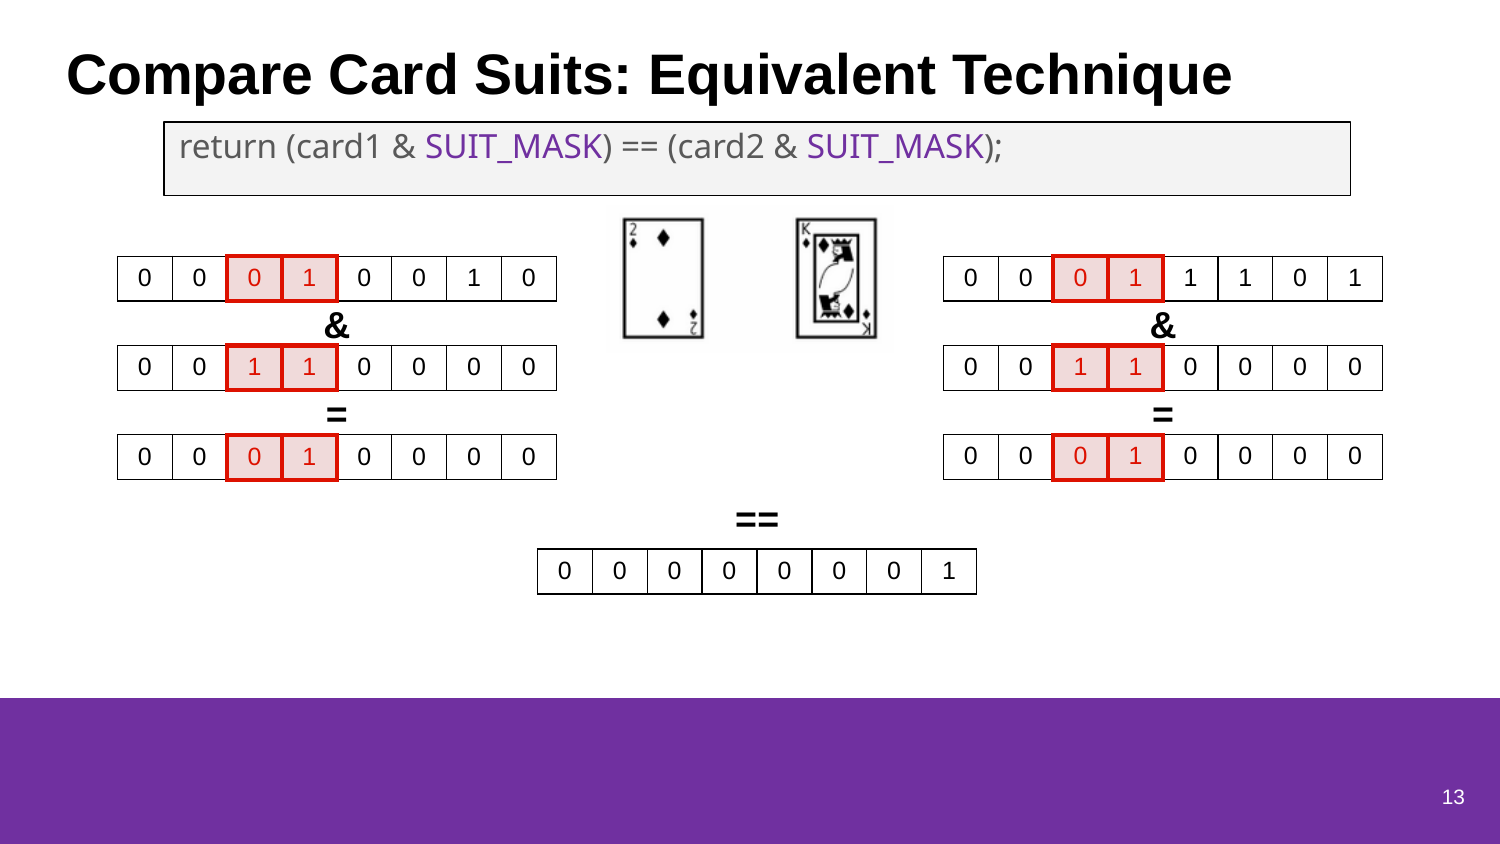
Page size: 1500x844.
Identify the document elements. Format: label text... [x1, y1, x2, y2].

table_header 0 [1055, 258, 1106, 299]
table_header 0 [999, 435, 1051, 479]
table_header 0 [392, 257, 446, 300]
table_header 0 [944, 435, 998, 479]
text_box == [678, 495, 836, 541]
picture [0, 0, 1500, 698]
list return (card1 & SUIT_MASK) == (card2 & SUIT_MASK); [163, 121, 1351, 196]
table_header 0 [758, 550, 811, 593]
table_header 0 [1328, 435, 1382, 479]
table_header 1 [284, 258, 335, 299]
table_header 0 [999, 346, 1051, 390]
text_box = [1084, 390, 1242, 434]
table_header 0 [944, 346, 998, 390]
table_header 0 [118, 346, 172, 390]
table_header 0 [447, 346, 501, 390]
table_header 1 [1110, 437, 1161, 478]
table_header 1 [1110, 348, 1161, 388]
table_header 0 [173, 257, 225, 300]
table_header 0 [813, 550, 866, 593]
table_header 1 [1055, 348, 1106, 388]
table_header 0 [648, 550, 701, 593]
table_header 0 [447, 435, 501, 479]
table_header 1 [1165, 257, 1217, 300]
table_header 0 [118, 257, 172, 300]
table_header 0 [1273, 346, 1327, 390]
table_header 0 [1055, 437, 1106, 478]
table_header 0 [339, 435, 391, 479]
text_box = [258, 390, 416, 434]
table_header 0 [502, 257, 556, 300]
table_header 0 [339, 257, 391, 300]
table_header 0 [1165, 346, 1217, 390]
table_header 0 [1328, 346, 1382, 390]
table_header 1 [1328, 257, 1382, 300]
table_header 0 [1219, 346, 1272, 390]
title Compare Card Suits: Equivalent Technique [51, 27, 1449, 122]
text_box & [1084, 301, 1242, 345]
table_header 1 [922, 550, 976, 593]
table_header 0 [502, 346, 556, 390]
table_header 0 [538, 550, 592, 593]
table_header 1 [284, 348, 335, 388]
slide_number 13 [1389, 764, 1480, 830]
table_header 0 [502, 435, 556, 479]
table_header 0 [229, 437, 280, 478]
table_header 0 [1219, 435, 1272, 479]
table_header 0 [593, 550, 647, 593]
table_header 0 [392, 346, 446, 390]
table_header 0 [944, 257, 998, 300]
table_header 0 [999, 257, 1051, 300]
table_header 0 [173, 346, 225, 390]
table_header 0 [118, 435, 172, 479]
table_header 1 [447, 257, 501, 300]
table_header 1 [284, 437, 335, 478]
text_box & [258, 301, 416, 345]
table_header 0 [1273, 435, 1327, 479]
table_header 1 [1110, 258, 1161, 299]
table_header 0 [392, 435, 446, 479]
table_header 0 [229, 258, 280, 299]
table_header 0 [1165, 435, 1217, 479]
table_header 1 [1219, 257, 1272, 300]
table_header 0 [703, 550, 756, 593]
table_header 0 [1273, 257, 1327, 300]
table_header 0 [867, 550, 921, 593]
table_header 1 [229, 348, 280, 388]
table_header 0 [339, 346, 391, 390]
table_header 0 [173, 435, 225, 479]
